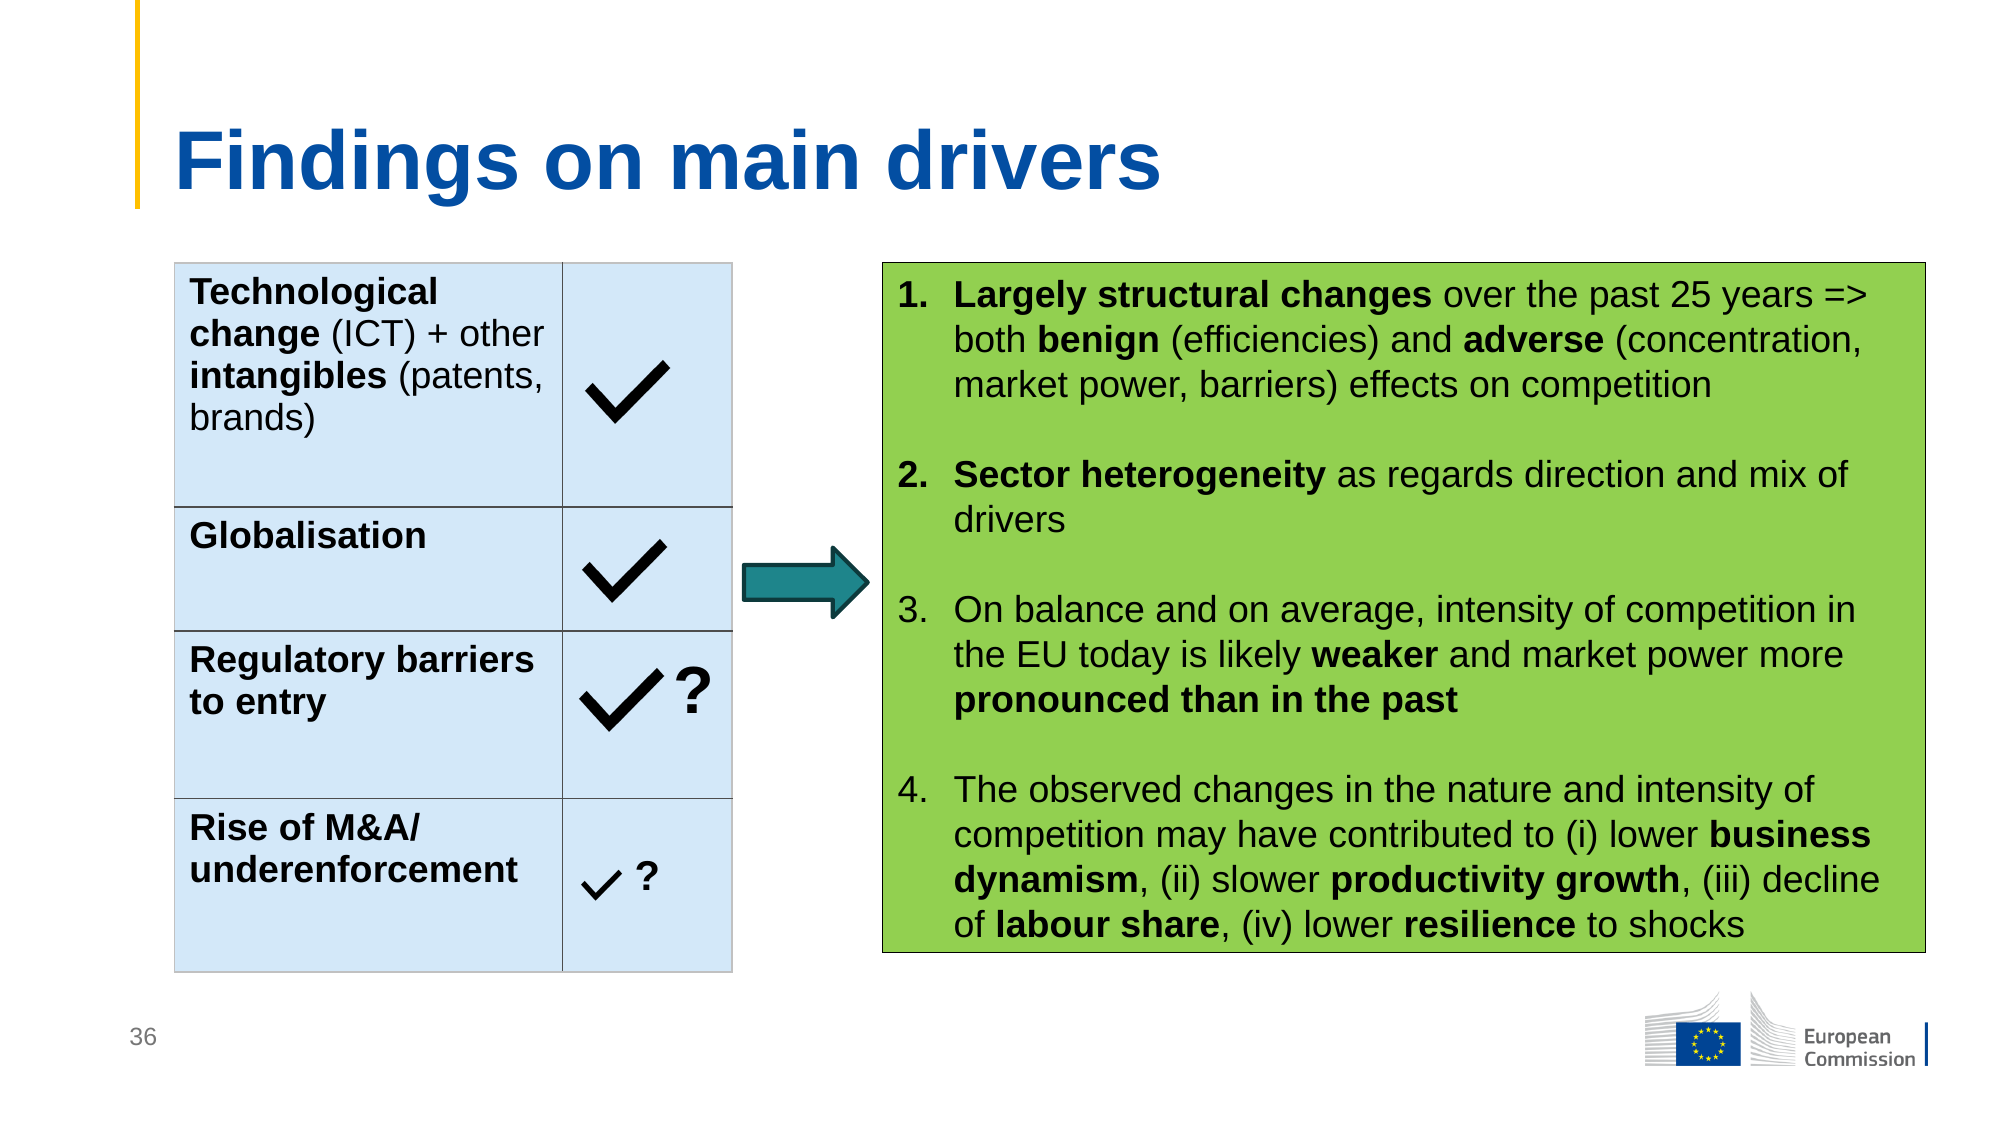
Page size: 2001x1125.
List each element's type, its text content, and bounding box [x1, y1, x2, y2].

table_cell ? [563, 632, 731, 798]
table_cell Regulatory barriers to entry [175, 632, 562, 798]
picture [577, 652, 666, 747]
picture [579, 862, 623, 908]
picture [1645, 991, 1928, 1066]
slide_number 36 [114, 1005, 565, 1066]
title Findings on main drivers [159, 79, 1885, 208]
text_box Largely structural changes over the past 25 years => both benign (efficiencies) and adverse (concentration, market power, barriers) effects on competition Sector heterogeneity as regards direction and mix of drivers On balance and on average, intensity of competition in the EU today is likely weaker and market power more pronounced than in the past The observed changes in the nature and intensity of competition may have contributed to (i) lower business dynamism, (ii) slower productivity growth, (iii) decline of labour share, (iv) lower resilience to shocks [882, 262, 1926, 953]
text_box [741, 545, 870, 620]
picture [579, 523, 669, 618]
table_cell Globalisation [175, 508, 562, 630]
table_header Technological change (ICT) + other intangibles (patents, brands) [175, 264, 562, 506]
picture [582, 344, 672, 439]
table_header [563, 264, 731, 506]
table_cell [563, 508, 731, 630]
table_cell Rise of M&A/ underenforcement [175, 799, 562, 971]
table_cell ? [563, 799, 731, 971]
